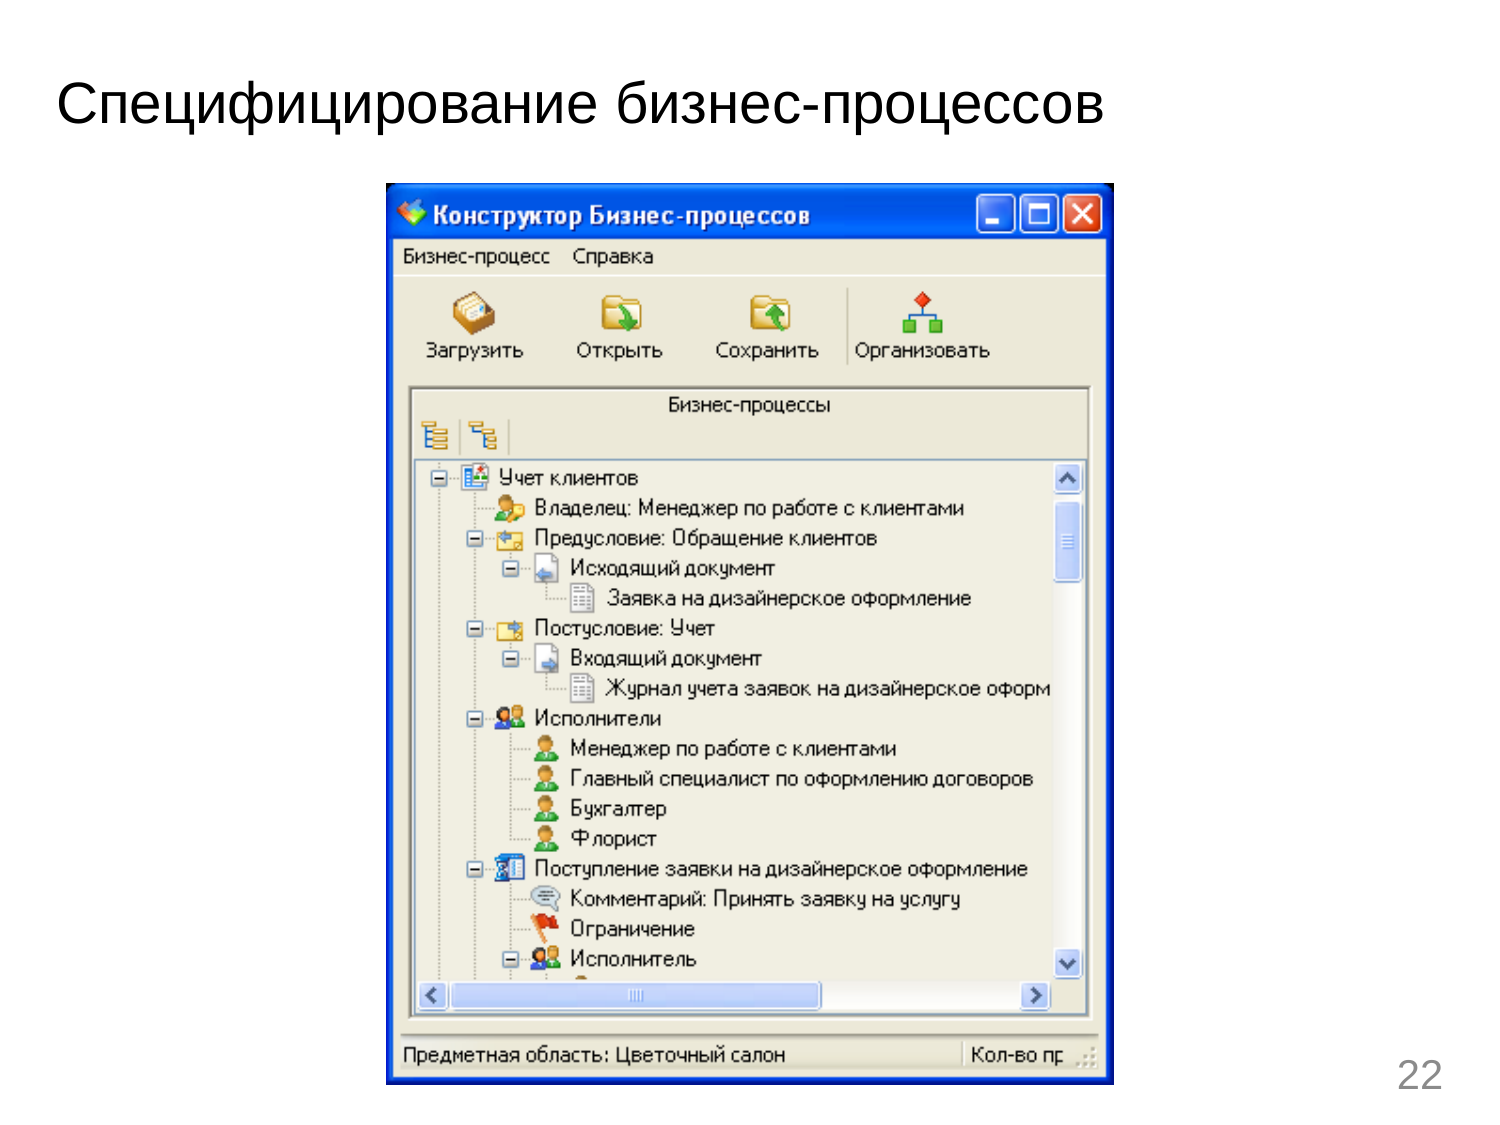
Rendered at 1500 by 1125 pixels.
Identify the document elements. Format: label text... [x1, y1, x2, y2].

slide_number 22 [1108, 1042, 1459, 1103]
title Специфицирование бизнес-процессов [41, 41, 1459, 160]
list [386, 182, 1114, 1085]
